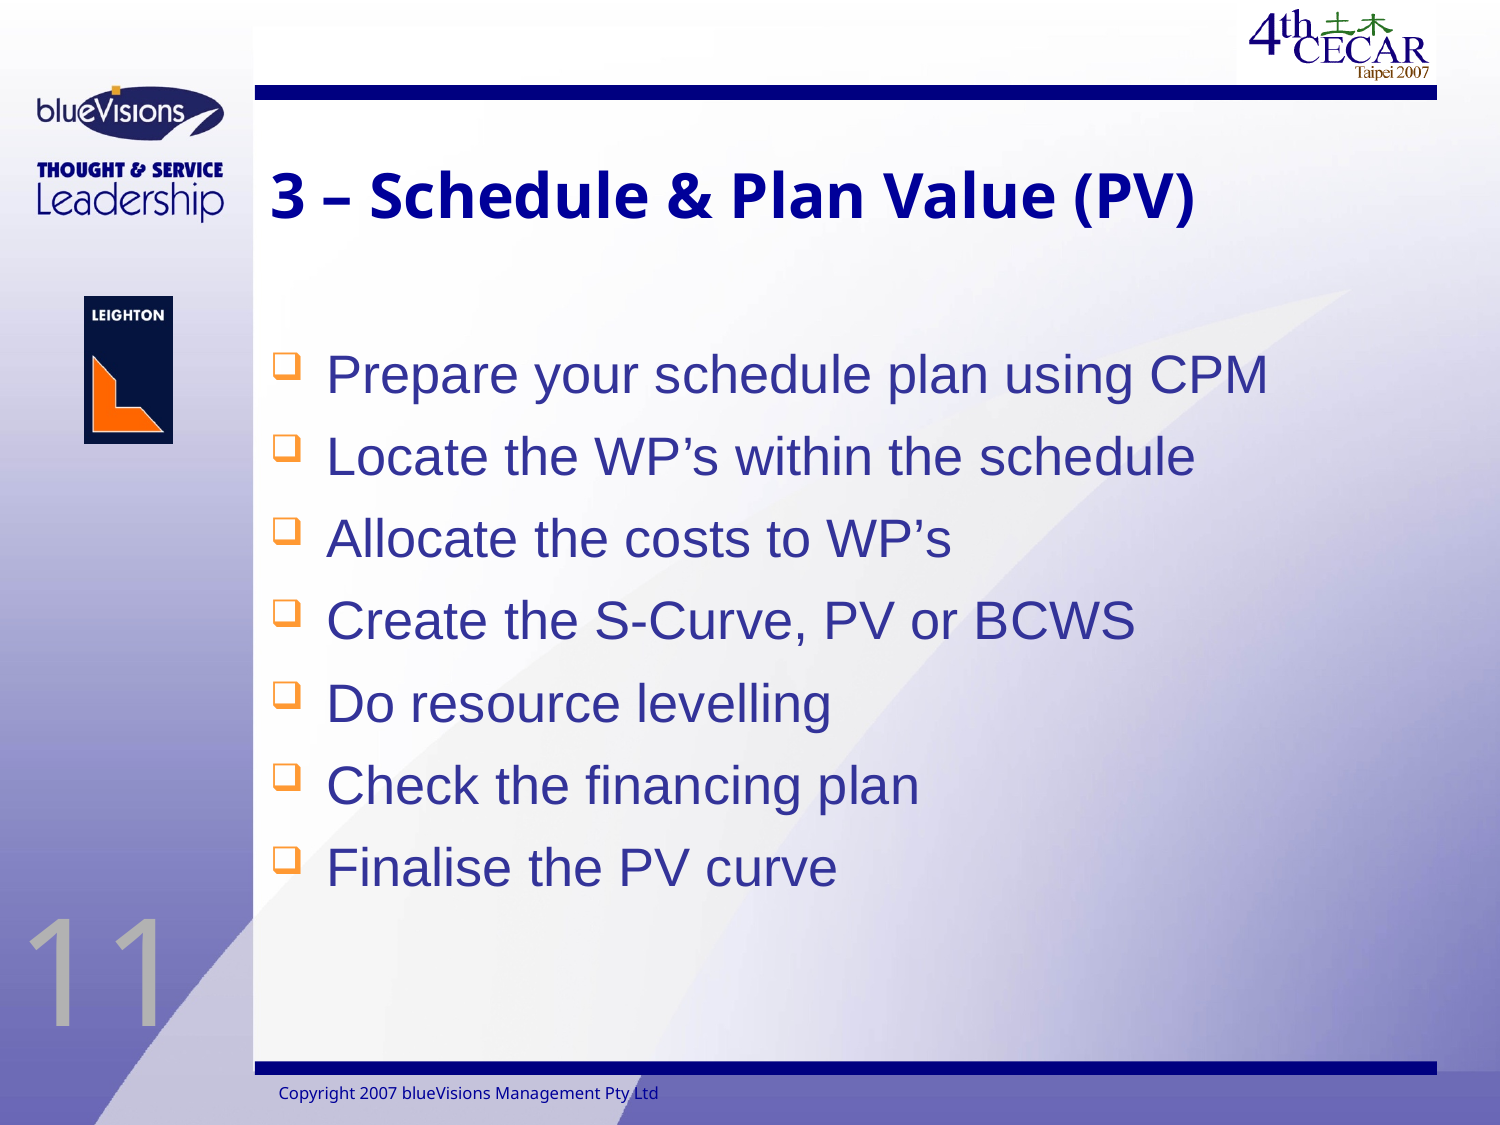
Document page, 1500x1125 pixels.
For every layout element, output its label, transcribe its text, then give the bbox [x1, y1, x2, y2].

picture [0, 0, 1500, 1125]
list Prepare your schedule plan using CPM Locate the WP’s within the schedule Allocate the costs to WP’s Create the S-Curve, PV or BCWS Do resource levelling Check the financing plan Finalise the PV curve [254, 324, 1438, 1001]
footer Copyright 2007 blueVisions Management Pty Ltd [254, 1074, 1443, 1113]
title 3 – Schedule & Plan Value (PV) [254, 99, 1438, 288]
